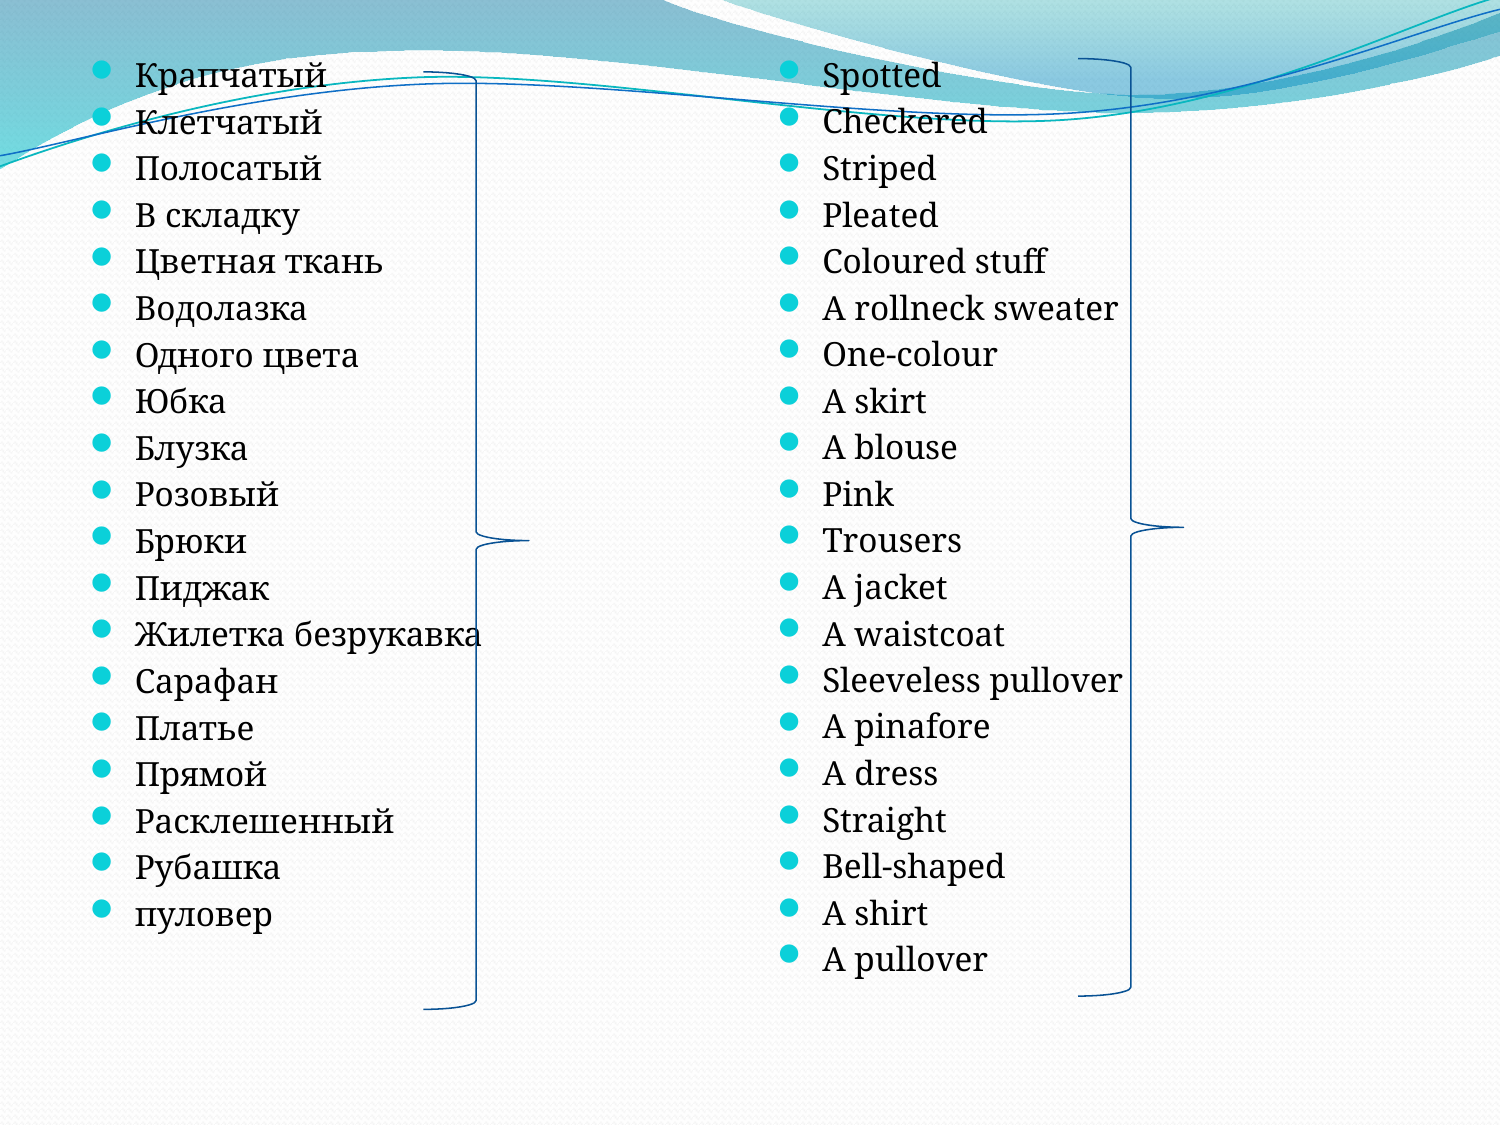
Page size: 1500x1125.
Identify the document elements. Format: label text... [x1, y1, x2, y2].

text_box [1078, 57, 1185, 997]
list Крапчатый Клетчатый Полосатый В складку Цветная ткань Водолазка Одного цвета Юбка Блузка Розовый Брюки Пиджак Жилетка безрукавка Сарафан Платье Прямой Расклешенный Рубашка пуловер [75, 46, 738, 1055]
list Spotted Checkered Striped Pleated Coloured stuff A rollneck sweater One-colour A skirt A blouse Pink Trousers A jacket A waistcoat Sleeveless pullover A pinafore A dress Straight Bell-shaped A shirt A pullover [762, 46, 1425, 1020]
text_box [423, 71, 530, 1011]
